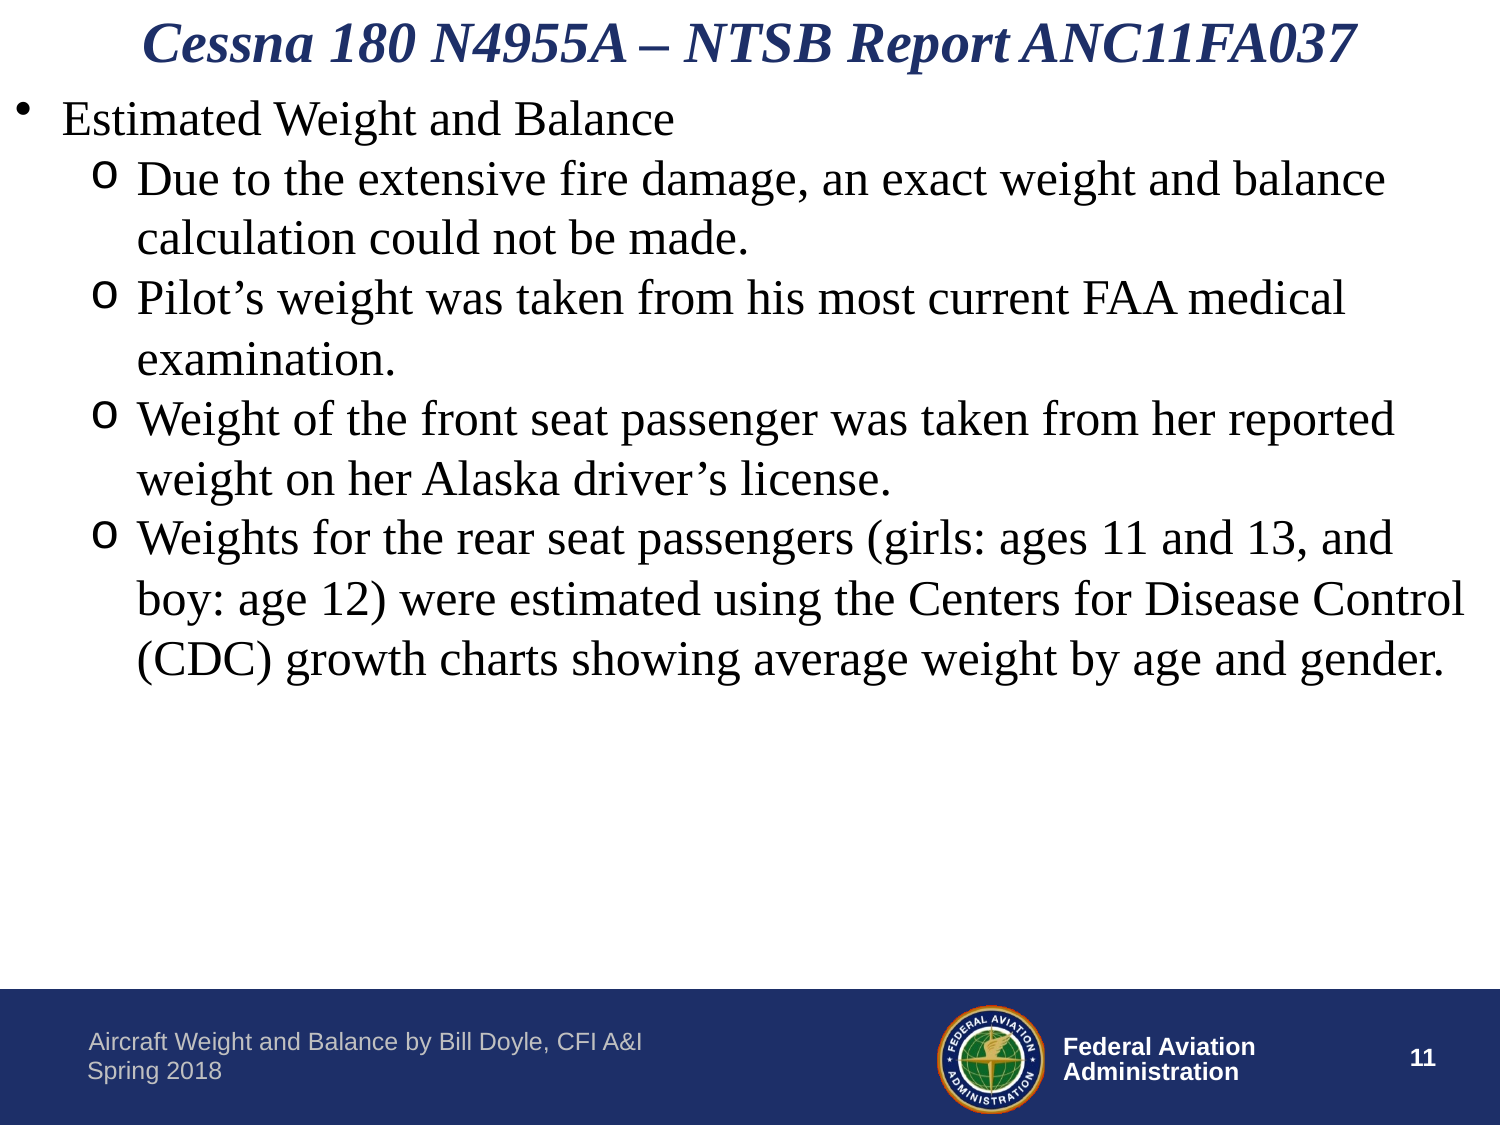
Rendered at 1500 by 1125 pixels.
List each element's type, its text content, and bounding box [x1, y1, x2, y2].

title Cessna 180 N4955A – NTSB Report ANC11FA037 [0, 0, 1500, 77]
text_box Estimated Weight and Balance Due to the extensive fire damage, an exact weight and balance calculation could not be made. Pilot’s weight was taken from his most current FAA medical examination. Weight of the front seat passenger was taken from her reported weight on her Alaska driver’s license. Weights for the rear seat passengers (girls: ages 11 and 13, and boy: age 12) were estimated using the Centers for Disease Control (CDC) growth charts showing average weight by age and gender. [0, 77, 1500, 693]
picture [936, 1004, 1045, 1114]
